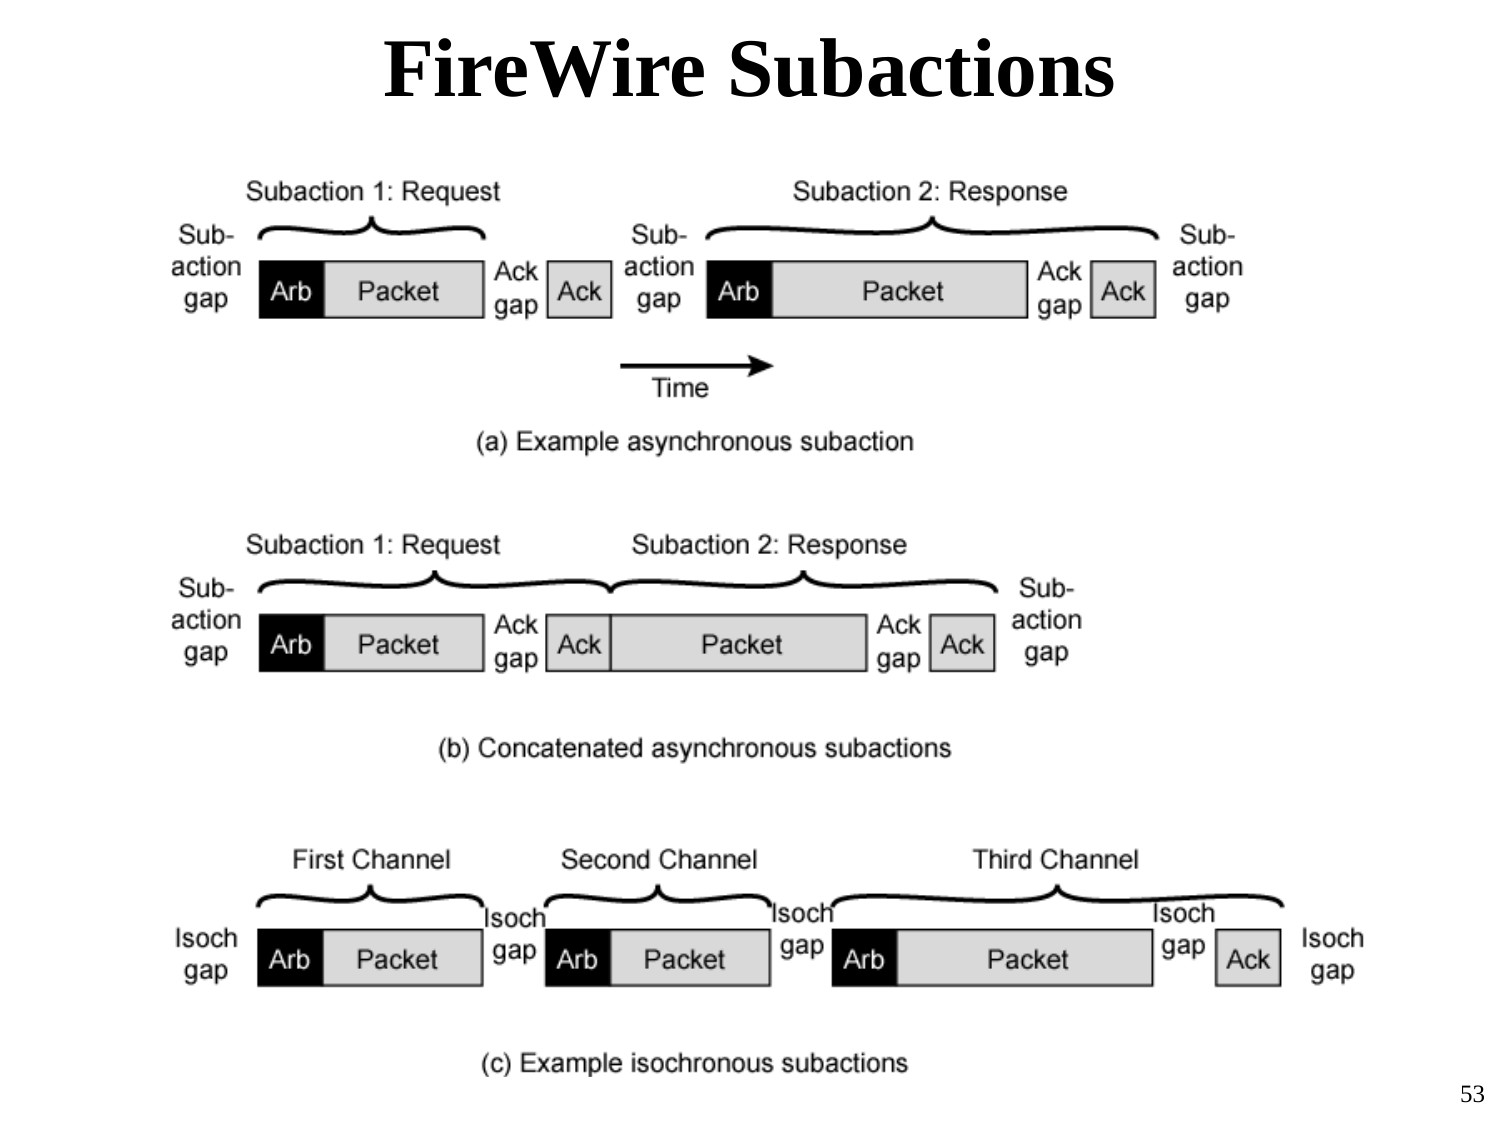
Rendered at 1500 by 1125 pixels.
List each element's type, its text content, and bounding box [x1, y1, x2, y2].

slide_number 53 [1186, 1069, 1500, 1125]
title FireWire Subactions [0, 0, 1500, 126]
picture [170, 174, 1365, 1077]
